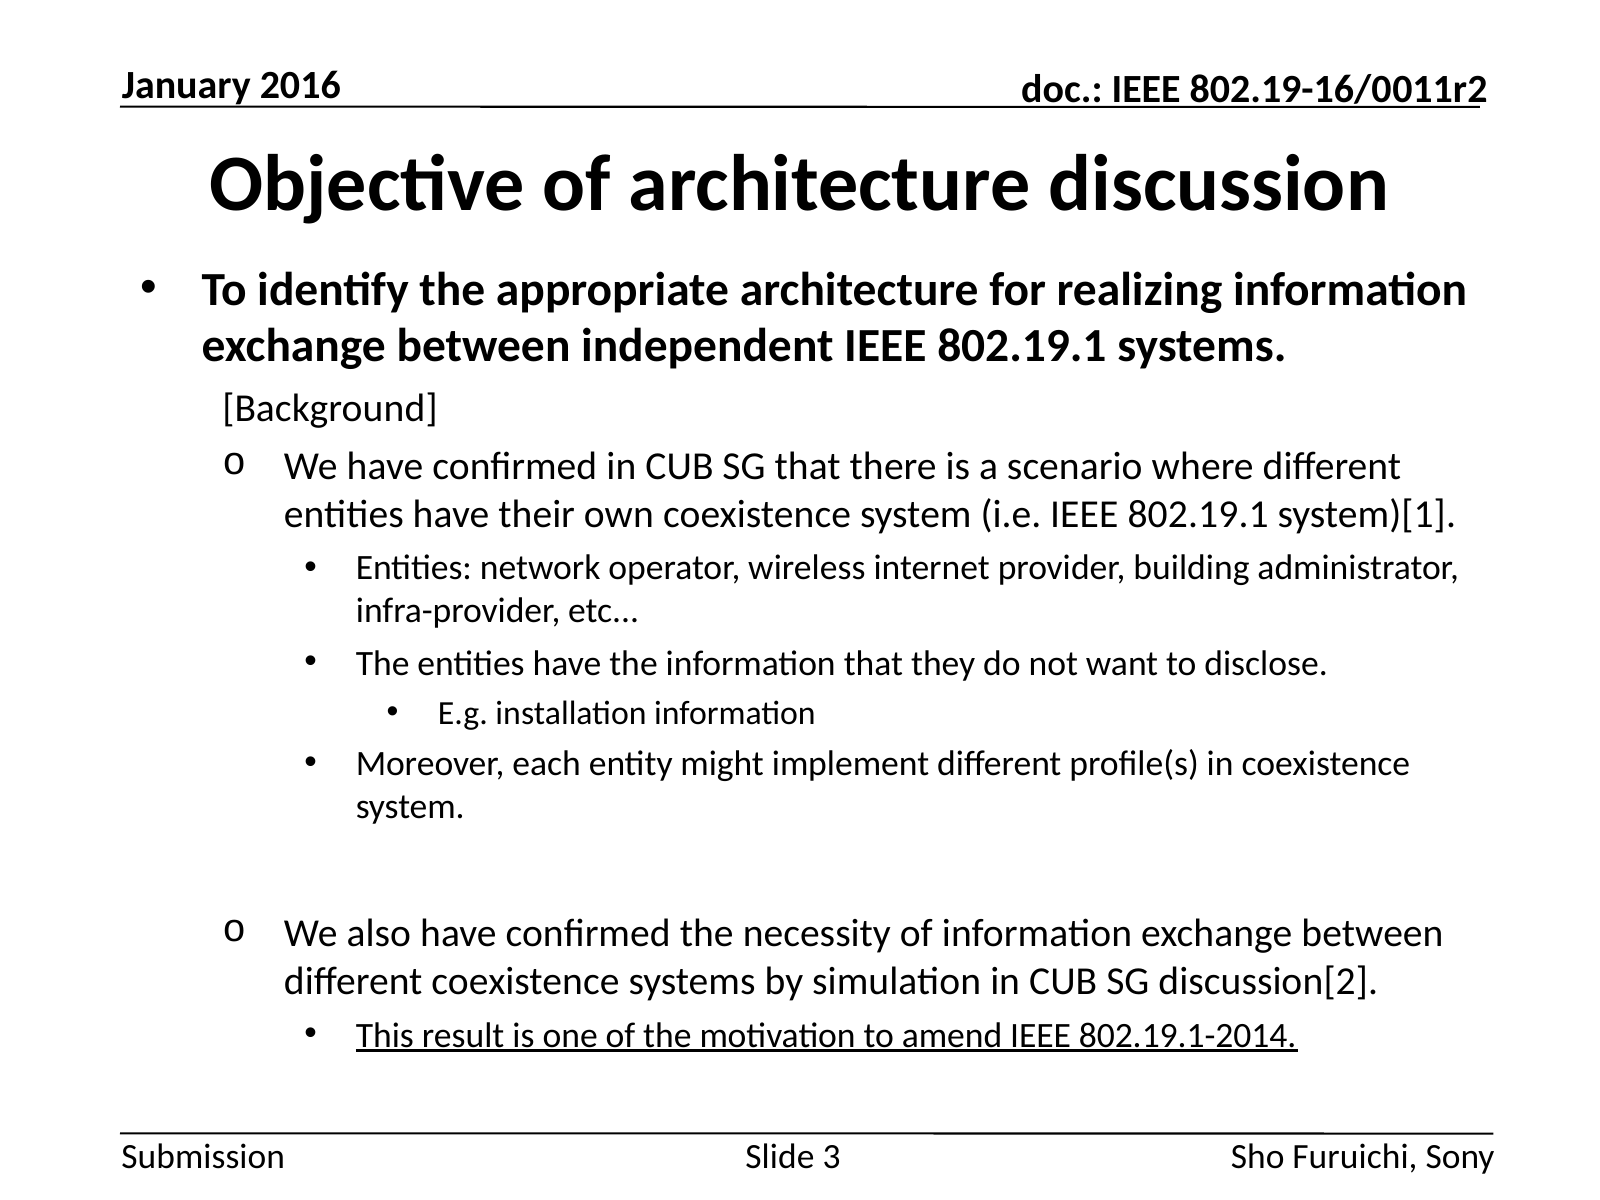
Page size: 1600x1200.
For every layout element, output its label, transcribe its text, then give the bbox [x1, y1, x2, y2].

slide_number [121, 58, 451, 107]
title Objective of architecture discussion [119, 119, 1480, 238]
list To identify the appropriate architecture for realizing information exchange between independent IEEE 802.19.1 systems. [Background] We have confirmed in CUB SG that there is a scenario where different entities have their own coexistence system (i.e. IEEE 802.19.1 system)[1]. Entities: network operator, wireless internet provider, building administrator, infra-provider, etc... The entities have the information that they do not want to disclose. E.g. installation information Moreover, each entity might implement different profile(s) in coexistence system. We also have confirmed the necessity of information exchange between different coexistence systems by simulation in CUB SG discussion[2]. This result is one of the motivation to amend IEEE 802.19.1-2014. [124, 249, 1485, 1113]
footer Sho Furuichi, Sony [937, 1132, 1495, 1174]
slide_number Slide 3 [733, 1132, 854, 1197]
